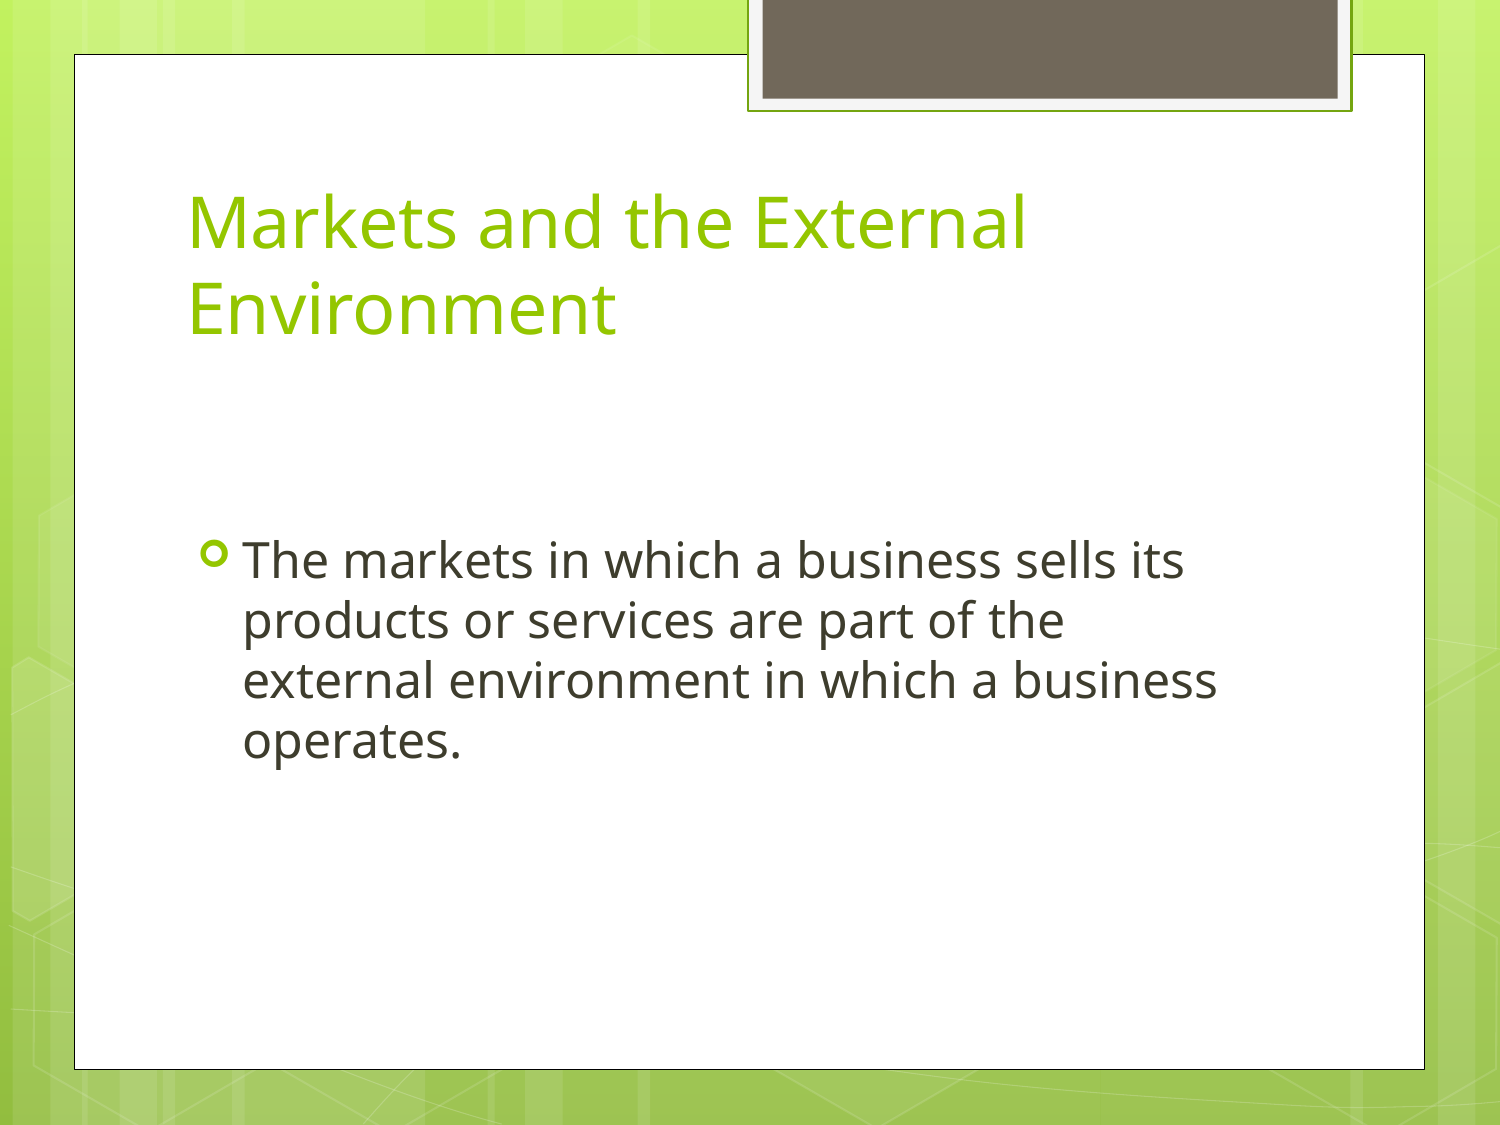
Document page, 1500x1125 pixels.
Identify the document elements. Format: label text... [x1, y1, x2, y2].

list The markets in which a business sells its products or services are part of the external environment in which a business operates. [171, 381, 1283, 957]
title Markets and the External Environment [171, 168, 1324, 357]
